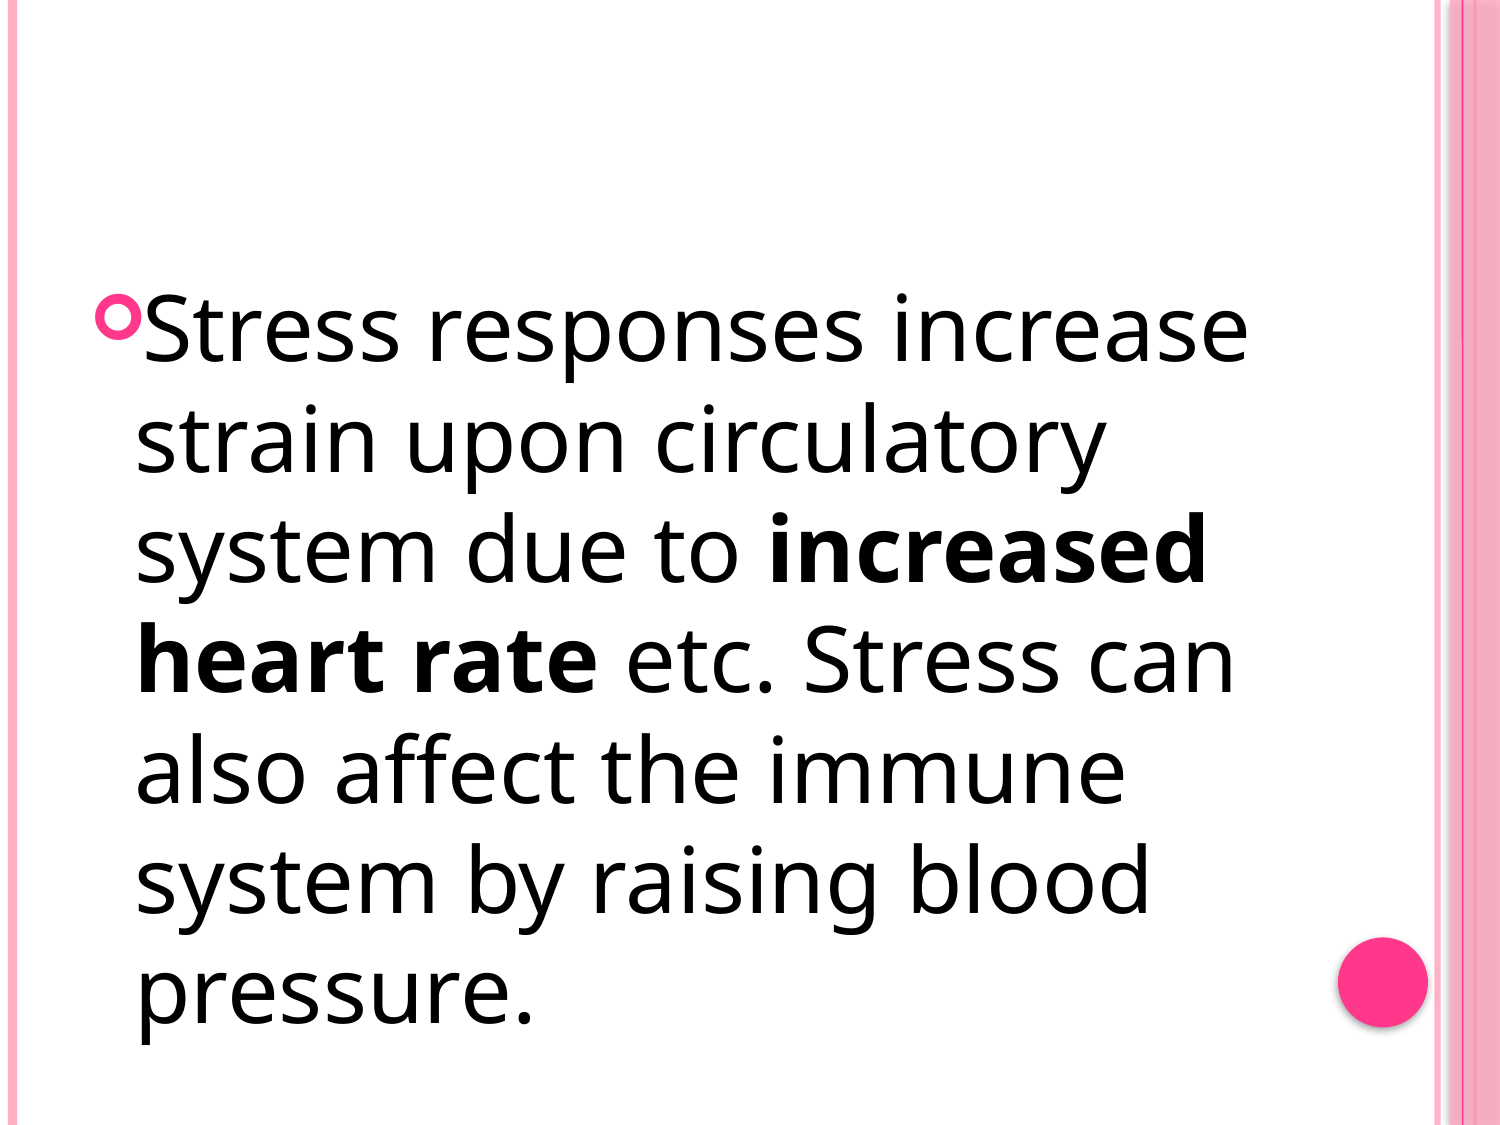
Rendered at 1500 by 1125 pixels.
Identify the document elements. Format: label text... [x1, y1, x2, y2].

list Stress responses increase strain upon circulatory system due to increased heart rate etc. Stress can also affect the immune system by raising blood pressure. [75, 262, 1300, 1062]
